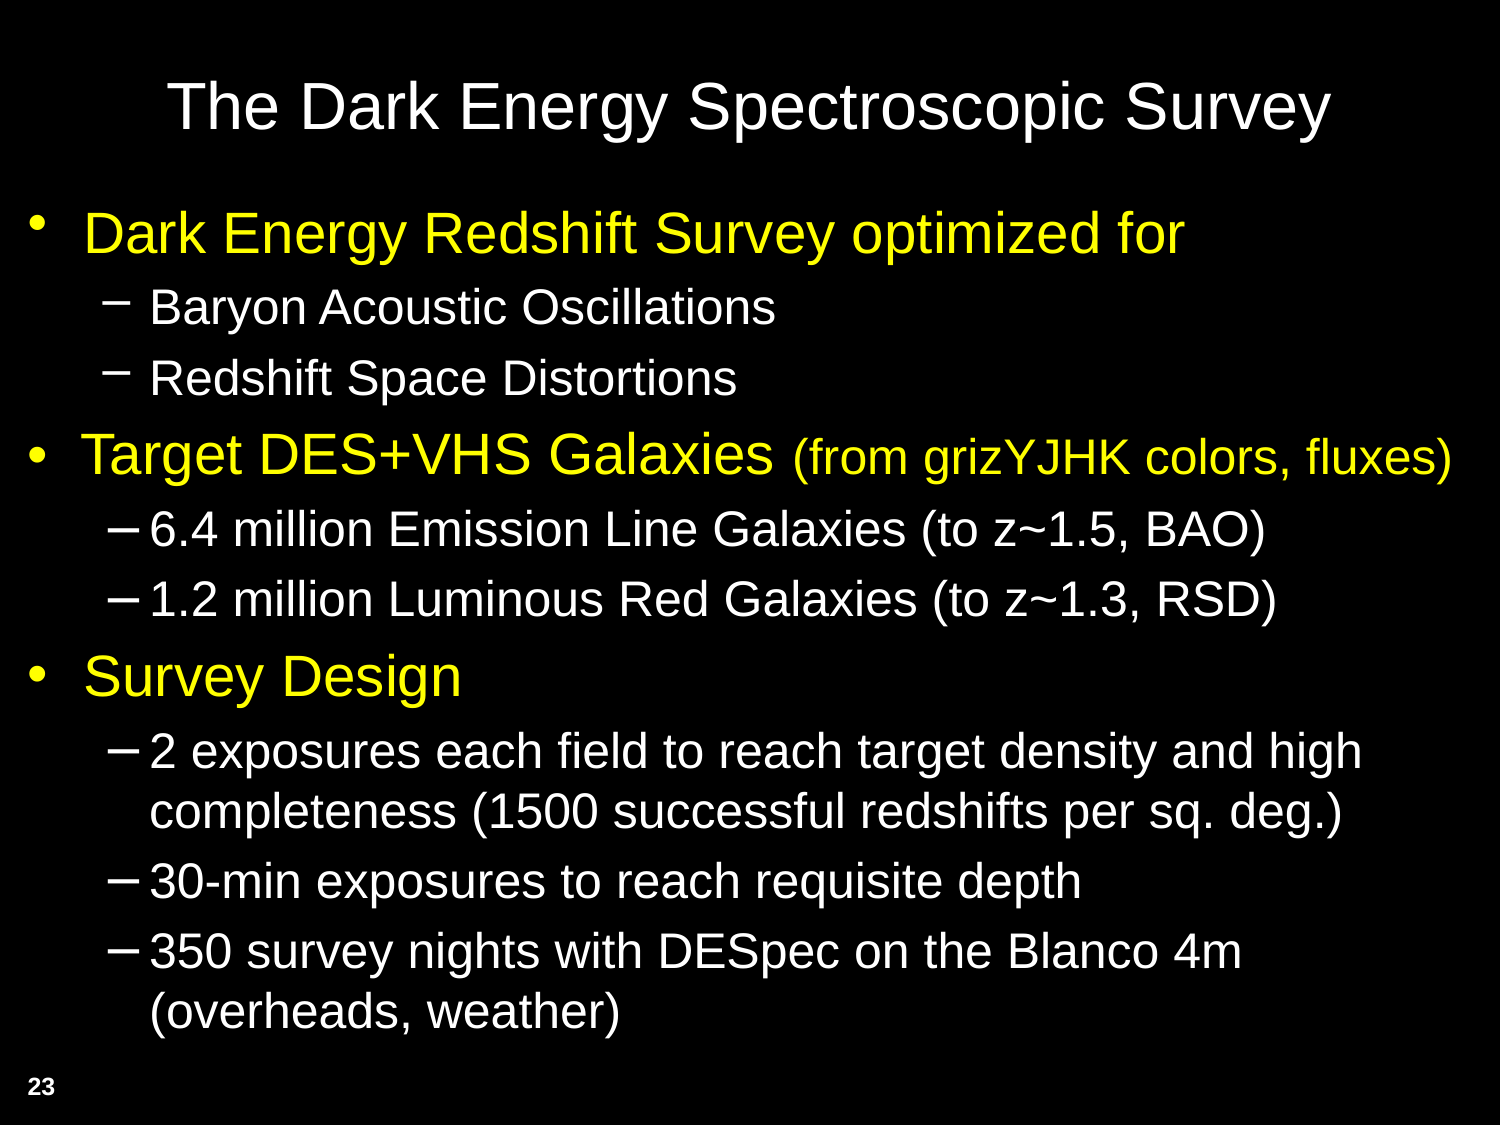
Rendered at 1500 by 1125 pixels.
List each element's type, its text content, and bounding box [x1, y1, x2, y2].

list Dark Energy Redshift Survey optimized for Baryon Acoustic Oscillations Redshift Space Distortions • Target DES+VHS Galaxies (from grizYJHK colors, fluxes) 6.4 million Emission Line Galaxies (to z~1.5, BAO) 1.2 million Luminous Red Galaxies (to z~1.3, RSD) Survey Design 2 exposures each field to reach target density and high completeness (1500 successful redshifts per sq. deg.) 30-min exposures to reach requisite depth 350 survey nights with DESpec on the Blanco 4m (overheads, weather) [12, 187, 1476, 1076]
title The Dark Energy Spectroscopic Survey [112, 0, 1388, 151]
